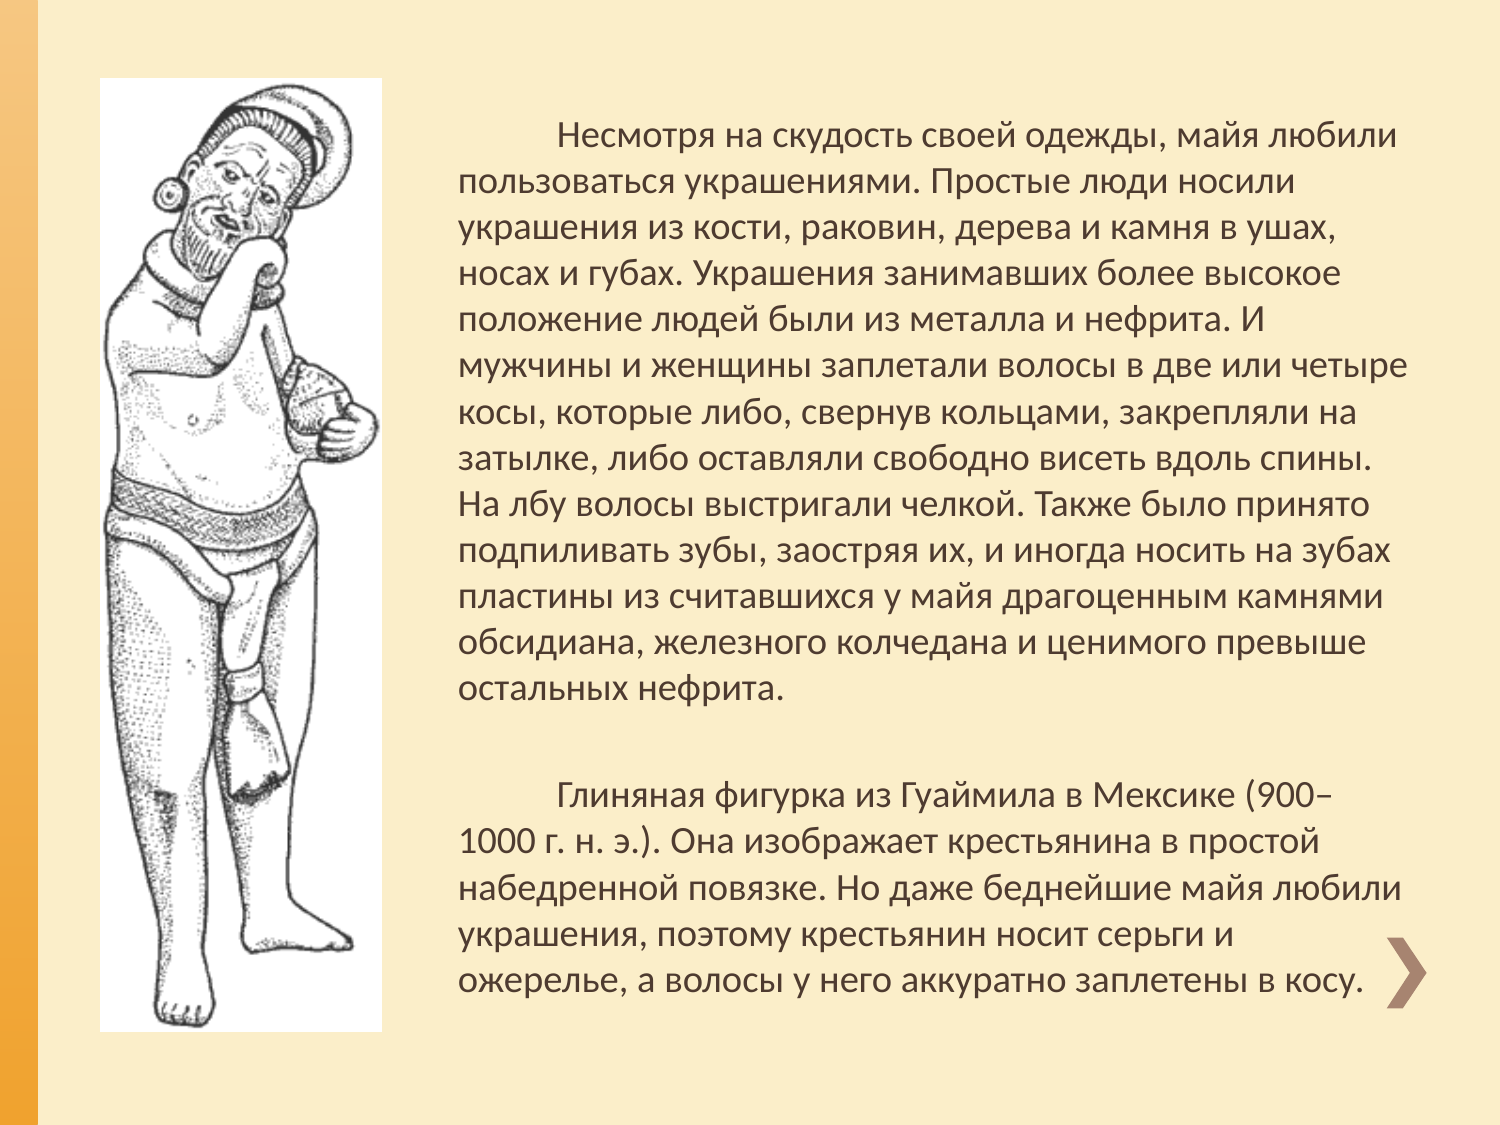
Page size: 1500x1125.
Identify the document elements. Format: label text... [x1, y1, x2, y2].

picture [100, 77, 383, 1033]
list Несмотря на скудость своей одежды, майя любили пользоваться украшениями. Простые люди носили украшения из кости, раковин, дерева и камня в ушах, носах и губах. Украшения занимавших более высокое положение людей были из металла и нефрита. И мужчины и женщины заплетали волосы в две или четыре косы, которые либо, свернув кольцами, закрепляли на затылке, либо оставляли свободно висеть вдоль спины. На лбу волосы выстригали челкой. Также было принято подпиливать зубы, заостряя их, и иногда носить на зубах пластины из считавшихся у майя драгоценным камнями обсидиана, железного колчедана и ценимого превыше остальных нефрита. Глиняная фигурка из Гуаймила в Мексике (900– 1000 г. н. э.). Она изображает крестьянина в простой набедренной повязке. Но даже беднейшие майя любили украшения, поэтому крестьянин носит серьги и ожерелье, а волосы у него аккуратно заплетены в косу. [442, 101, 1425, 1032]
